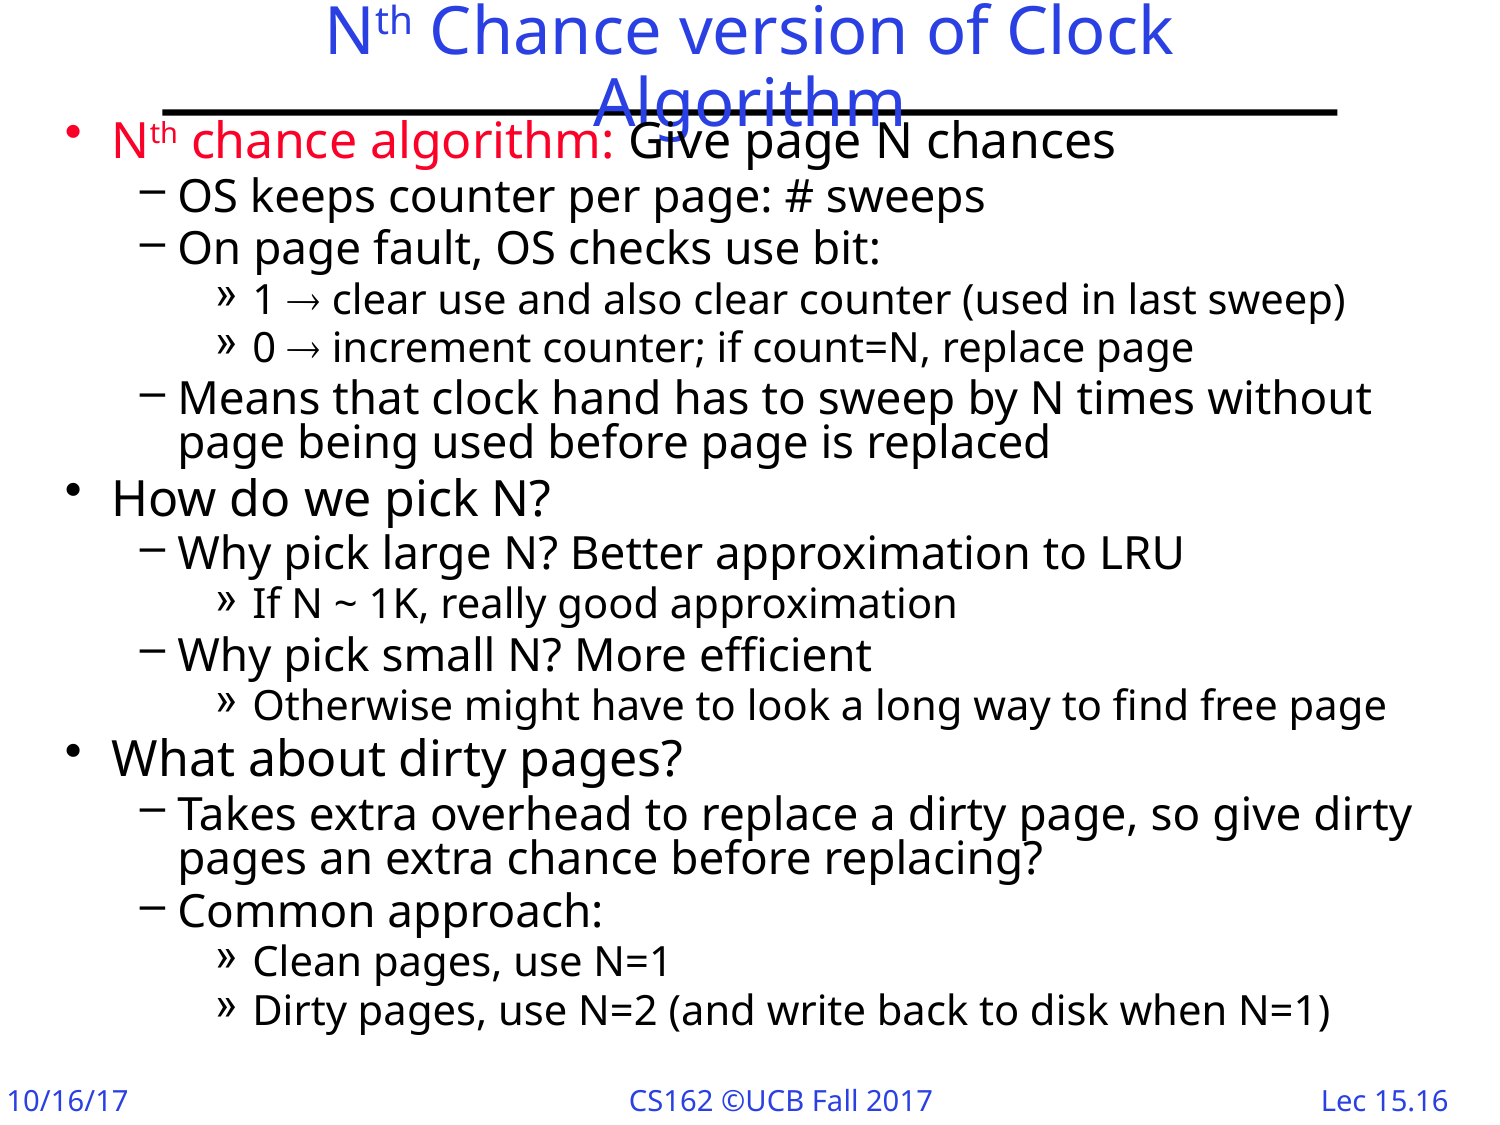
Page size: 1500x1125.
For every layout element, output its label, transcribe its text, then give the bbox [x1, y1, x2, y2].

list Nth chance algorithm: Give page N chances OS keeps counter per page: # sweeps On page fault, OS checks use bit: 1  clear use and also clear counter (used in last sweep) 0  increment counter; if count=N, replace page Means that clock hand has to sweep by N times without page being used before page is replaced How do we pick N? Why pick large N? Better approximation to LRU If N ~ 1K, really good approximation Why pick small N? More efficient Otherwise might have to look a long way to find free page What about dirty pages? Takes extra overhead to replace a dirty page, so give dirty pages an extra chance before replacing? Common approach: Clean pages, use N=1 Dirty pages, use N=2 (and write back to disk when N=1) [50, 112, 1475, 1100]
title Nth Chance version of Clock Algorithm [162, 24, 1338, 112]
